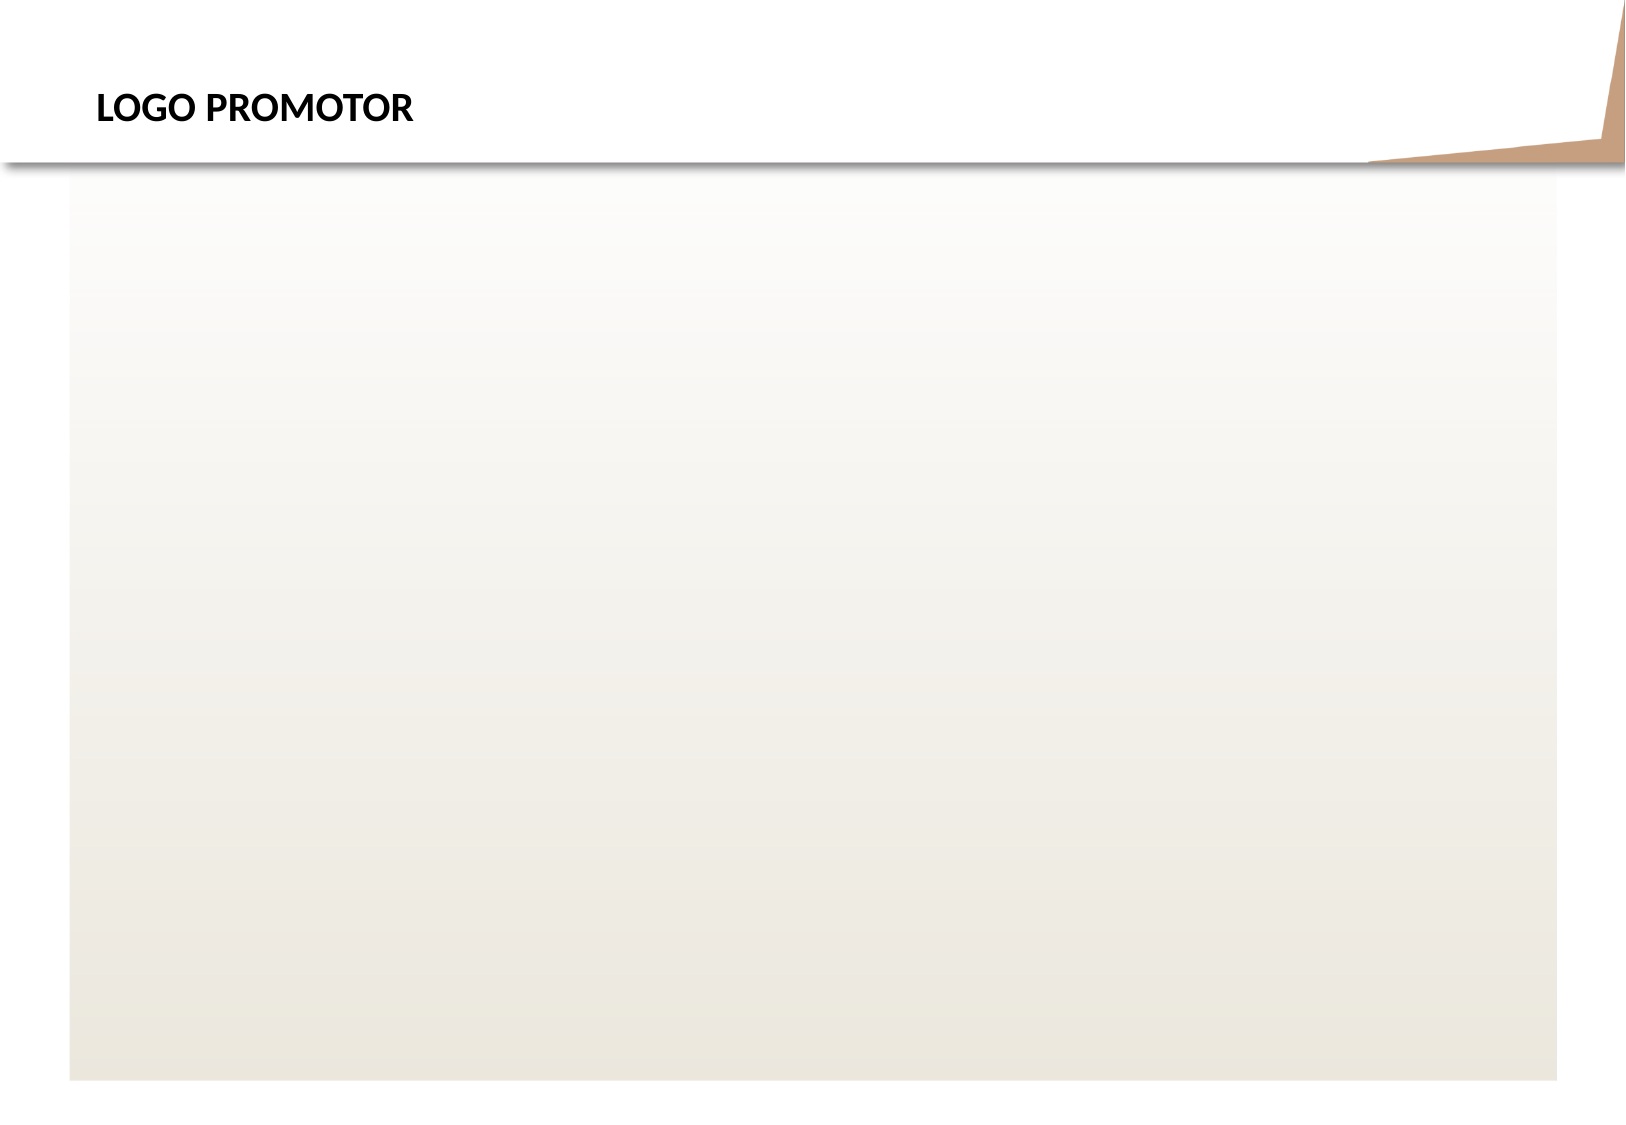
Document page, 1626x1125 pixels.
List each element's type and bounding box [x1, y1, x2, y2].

list [0, 0, 1625, 1125]
